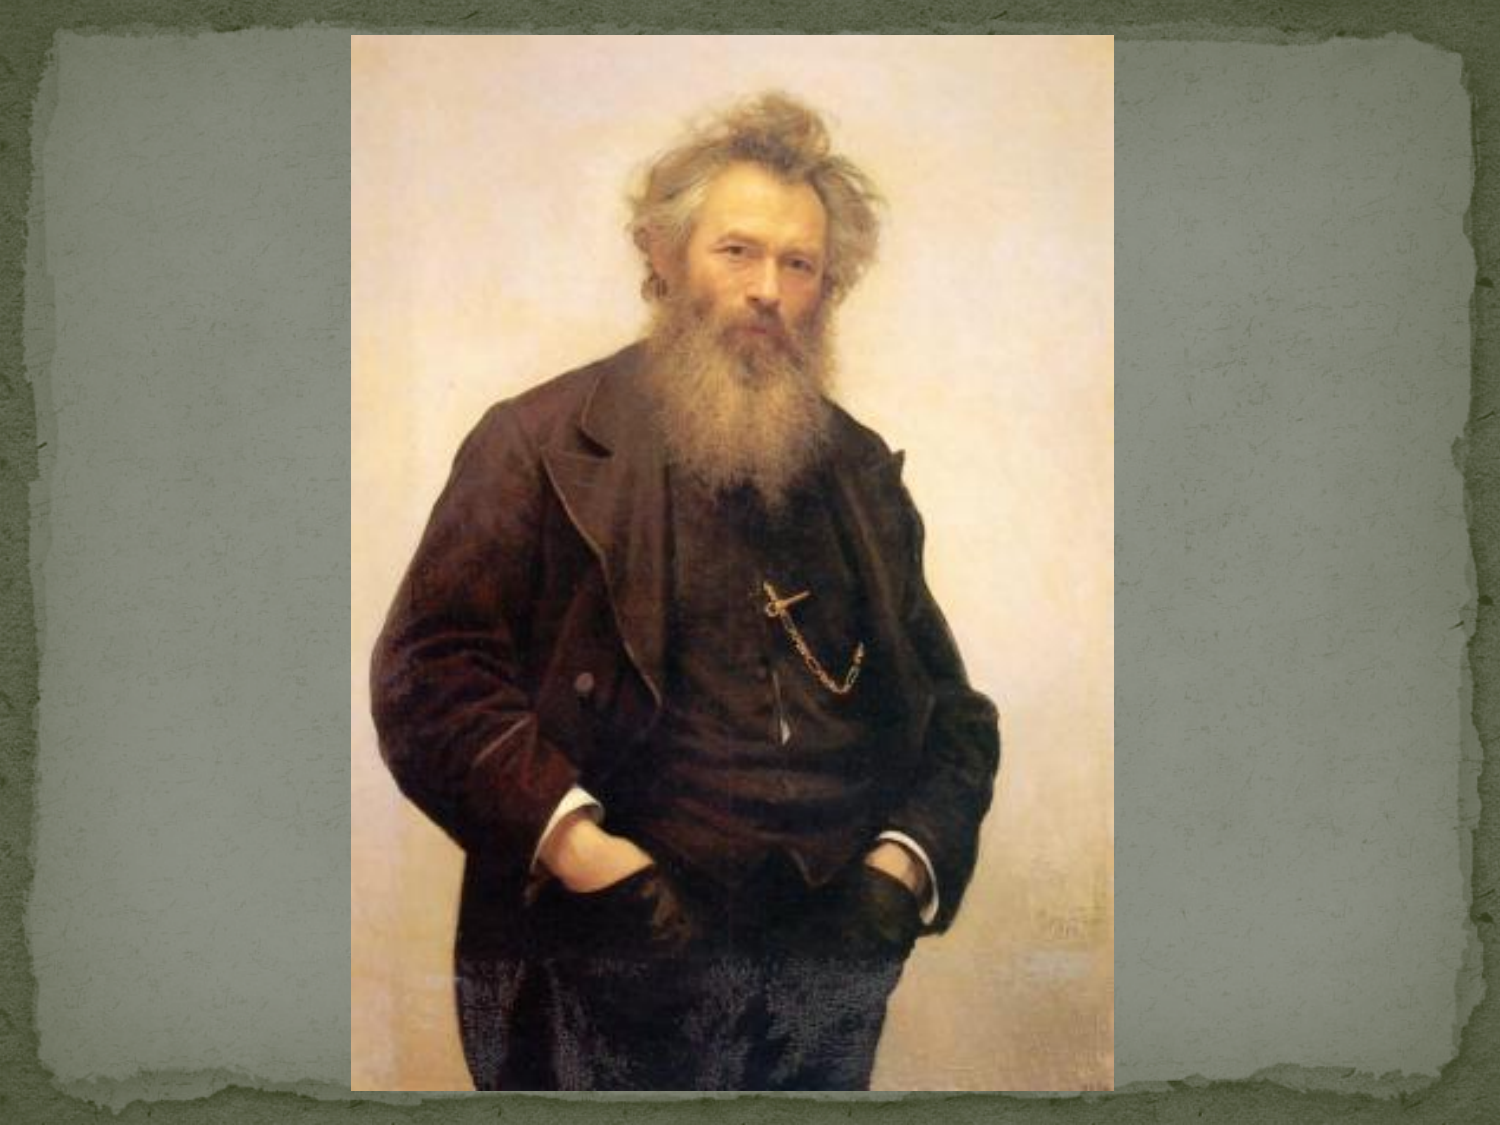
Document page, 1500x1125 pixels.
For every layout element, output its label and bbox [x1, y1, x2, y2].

picture [351, 35, 1114, 1091]
